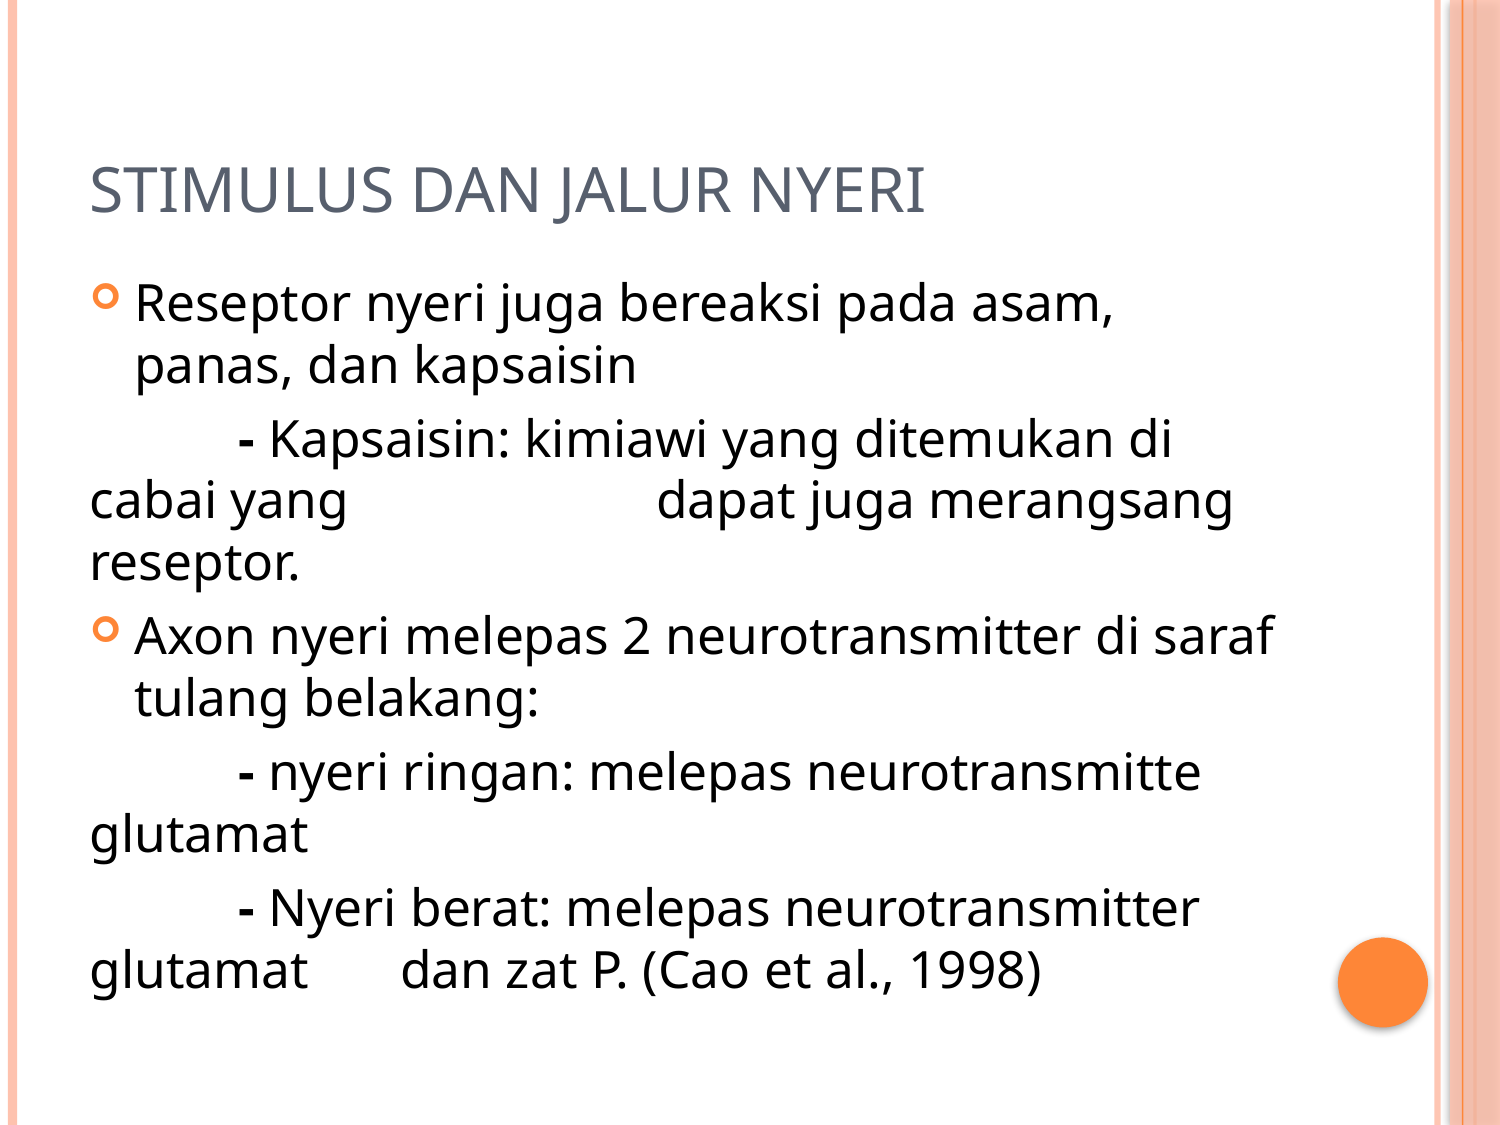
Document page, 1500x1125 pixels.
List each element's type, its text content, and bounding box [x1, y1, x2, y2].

title Stimulus dan Jalur Nyeri [75, 45, 1300, 233]
list Reseptor nyeri juga bereaksi pada asam, panas, dan kapsaisin - Kapsaisin: kimiawi yang ditemukan di cabai yang dapat juga merangsang reseptor. Axon nyeri melepas 2 neurotransmitter di saraf tulang belakang: - nyeri ringan: melepas neurotransmitte glutamat - Nyeri berat: melepas neurotransmitter glutamat dan zat P. (Cao et al., 1998) [75, 262, 1300, 1062]
